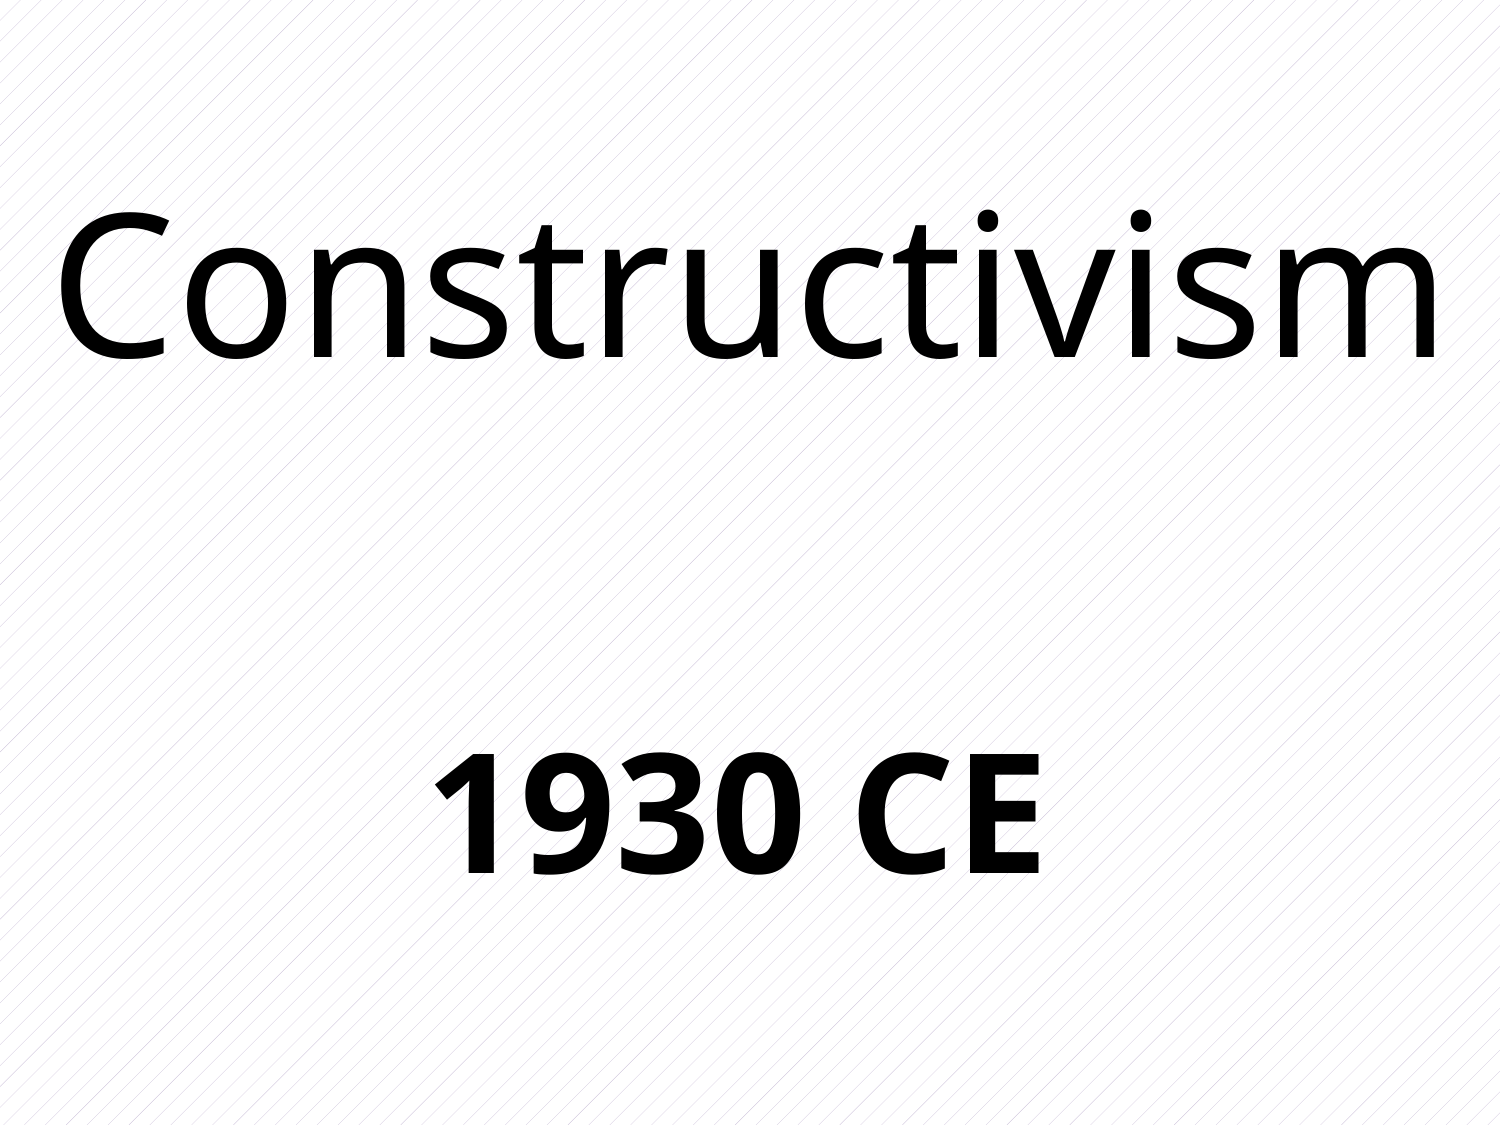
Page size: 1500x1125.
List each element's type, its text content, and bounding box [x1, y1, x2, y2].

text_box 1930 CE [324, 699, 1150, 915]
text_box Constructivism [0, 149, 1500, 405]
